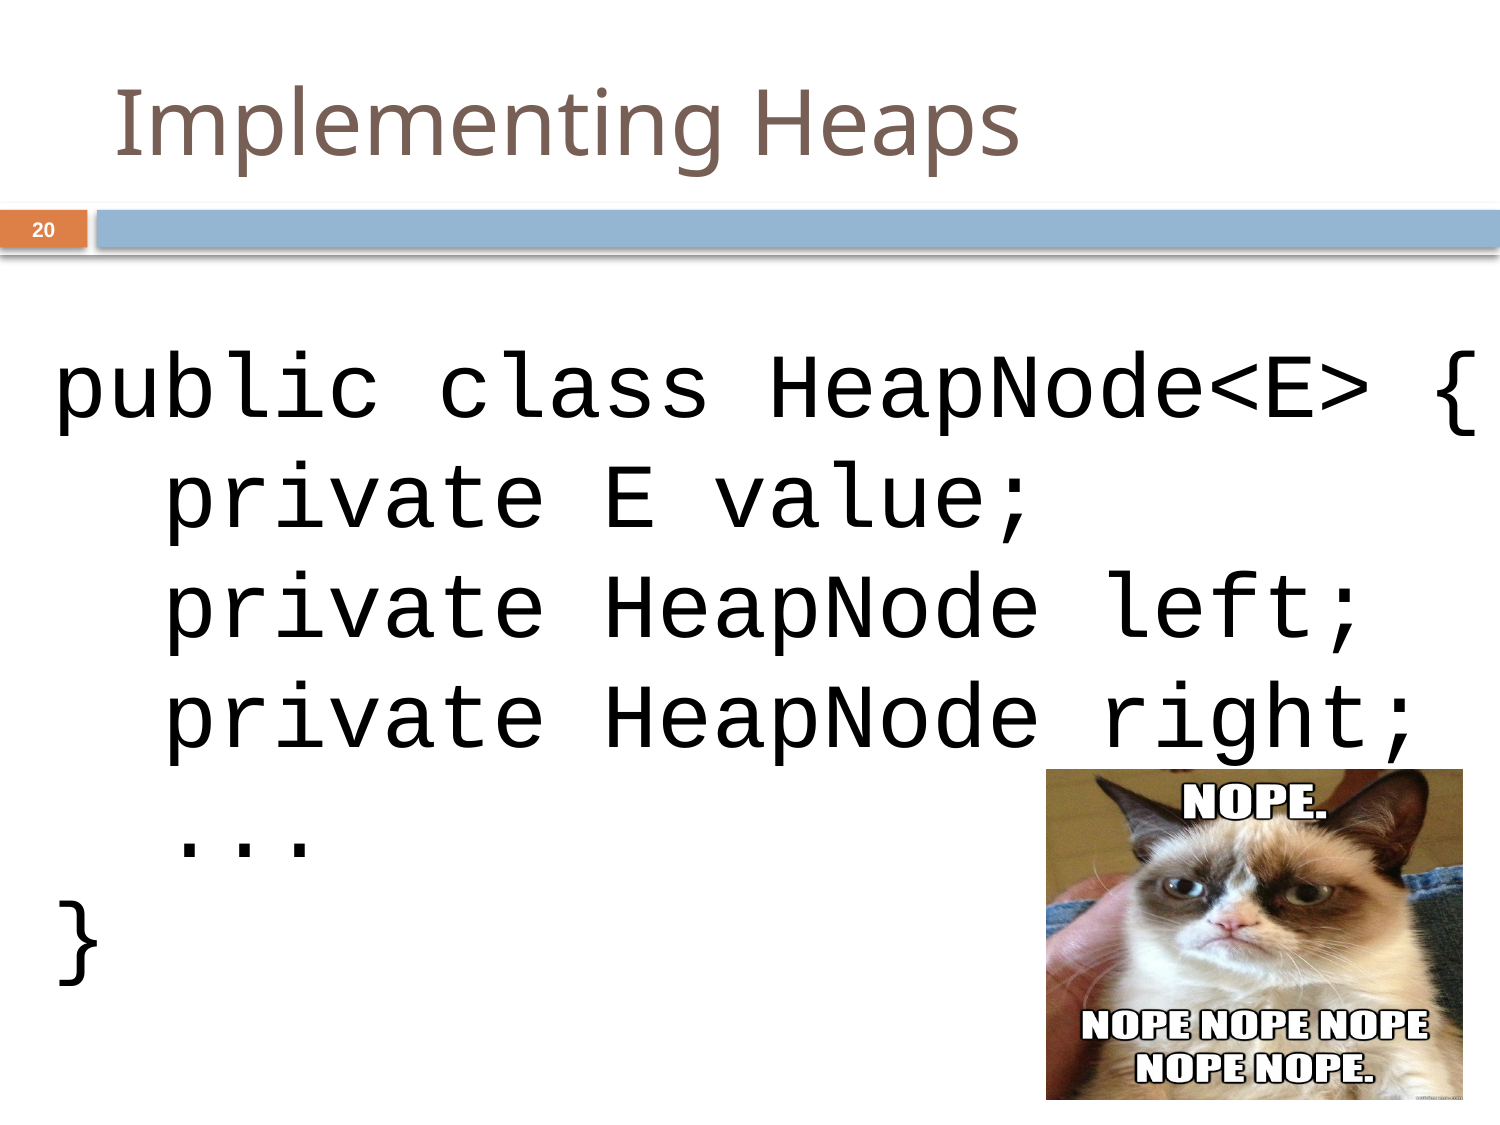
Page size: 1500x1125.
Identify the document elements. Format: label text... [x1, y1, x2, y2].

title Implementing Heaps [99, 37, 1438, 200]
picture [1046, 768, 1463, 1101]
slide_number 20 [0, 208, 88, 249]
text_box public class HeapNode<E> { private E value; private HeapNode left; private HeapNode right; ... } [37, 318, 1500, 993]
